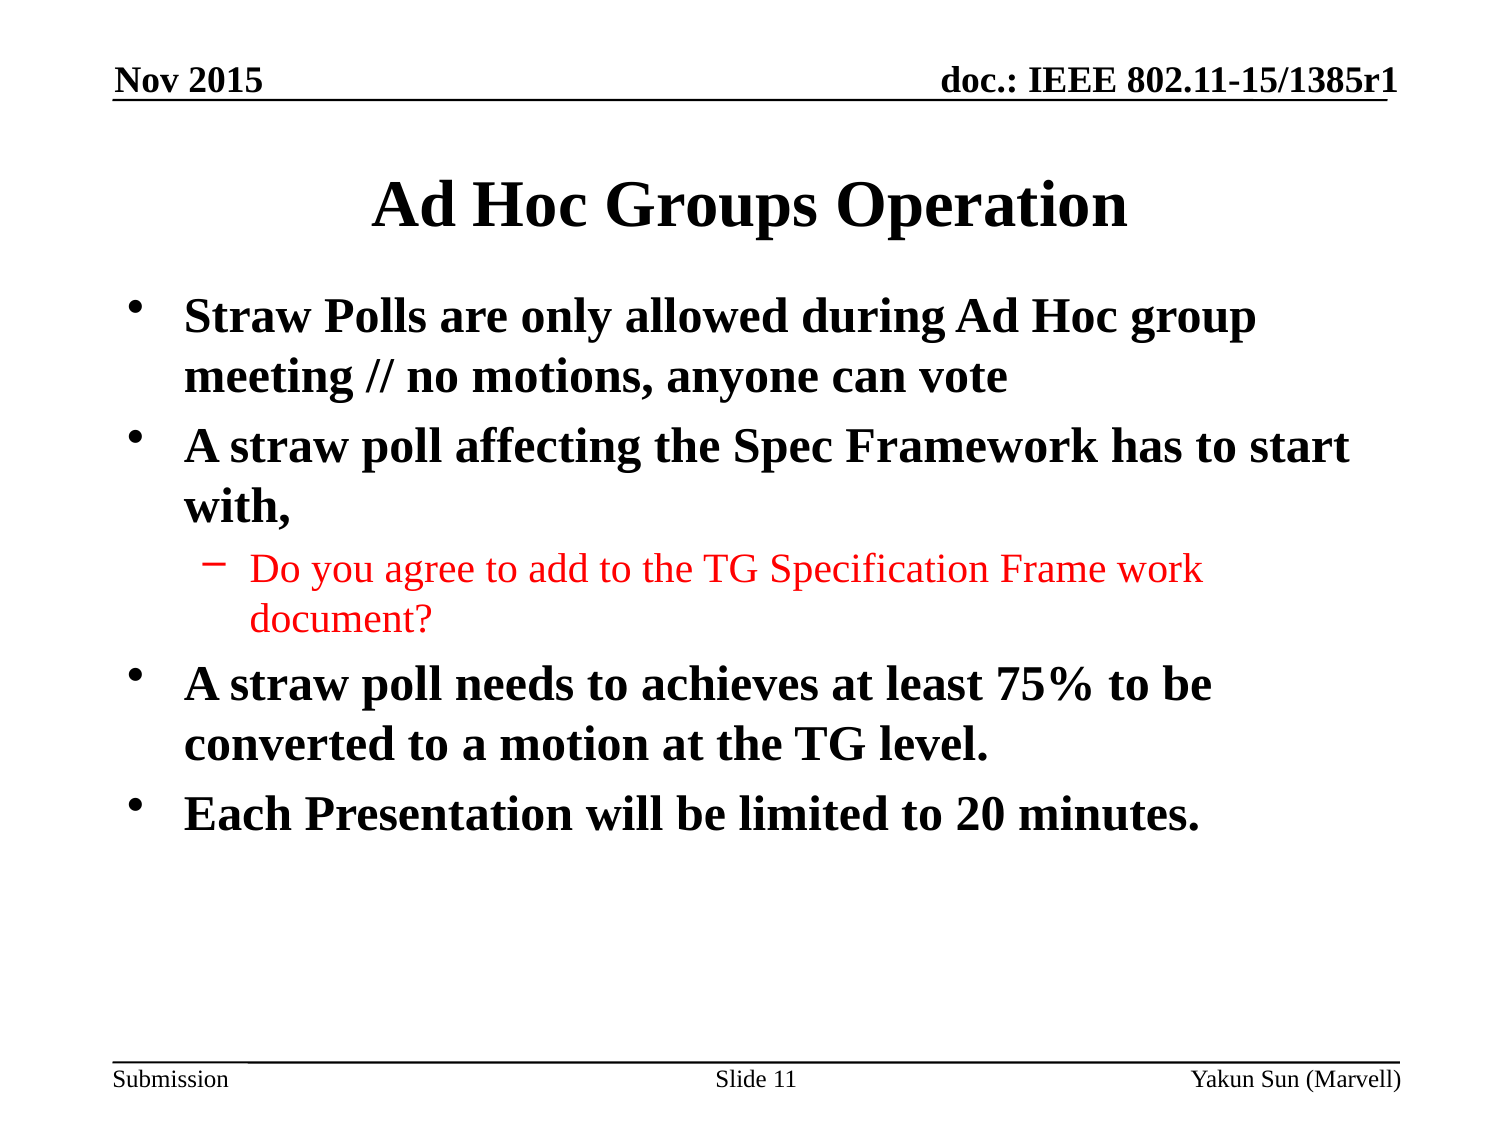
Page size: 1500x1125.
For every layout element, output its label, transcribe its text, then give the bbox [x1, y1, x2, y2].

slide_number Slide 11 [712, 1061, 800, 1093]
title Ad Hoc Groups Operation [112, 112, 1388, 275]
list Straw Polls are only allowed during Ad Hoc group meeting // no motions, anyone can vote A straw poll affecting the Spec Framework has to start with, Do you agree to add to the TG Specification Frame work document? A straw poll needs to achieves at least 75% to be converted to a motion at the TG level. Each Presentation will be limited to 20 minutes. [112, 275, 1388, 950]
footer Yakun Sun (Marvell) [1118, 1061, 1402, 1093]
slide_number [114, 54, 265, 101]
